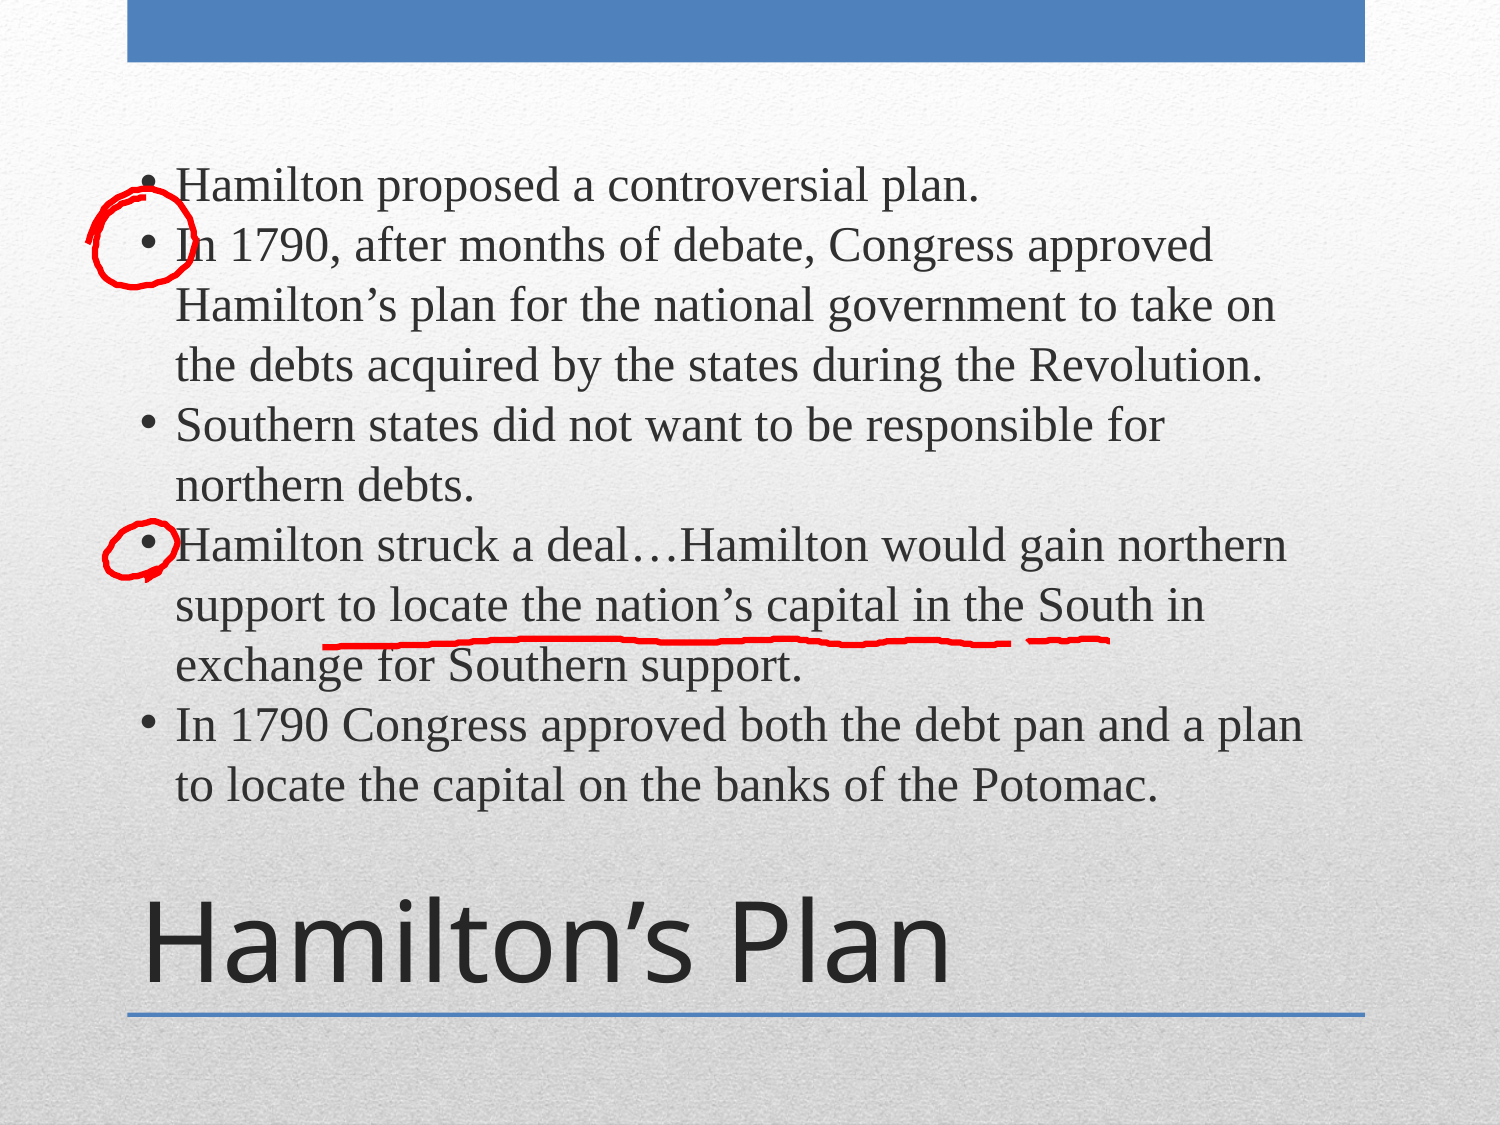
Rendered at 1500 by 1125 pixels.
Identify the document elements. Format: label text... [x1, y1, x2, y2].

text_box Hamilton’s Plan [125, 850, 1238, 1013]
text_box [1026, 637, 1110, 643]
picture [0, 0, 1500, 1125]
text_box [86, 187, 197, 289]
text_box Hamilton proposed a controversial plan. In 1790, after months of debate, Congress approved Hamilton’s plan for the national government to take on the debts acquired by the states during the Revolution. Southern states did not want to be responsible for northern debts. Hamilton struck a deal…Hamilton would gain northern support to locate the nation’s capital in the South in exchange for Southern support. In 1790 Congress approved both the debt pan and a plan to locate the capital on the banks of the Potomac. [124, 112, 1363, 850]
text_box [104, 520, 179, 581]
text_box [322, 637, 1012, 649]
